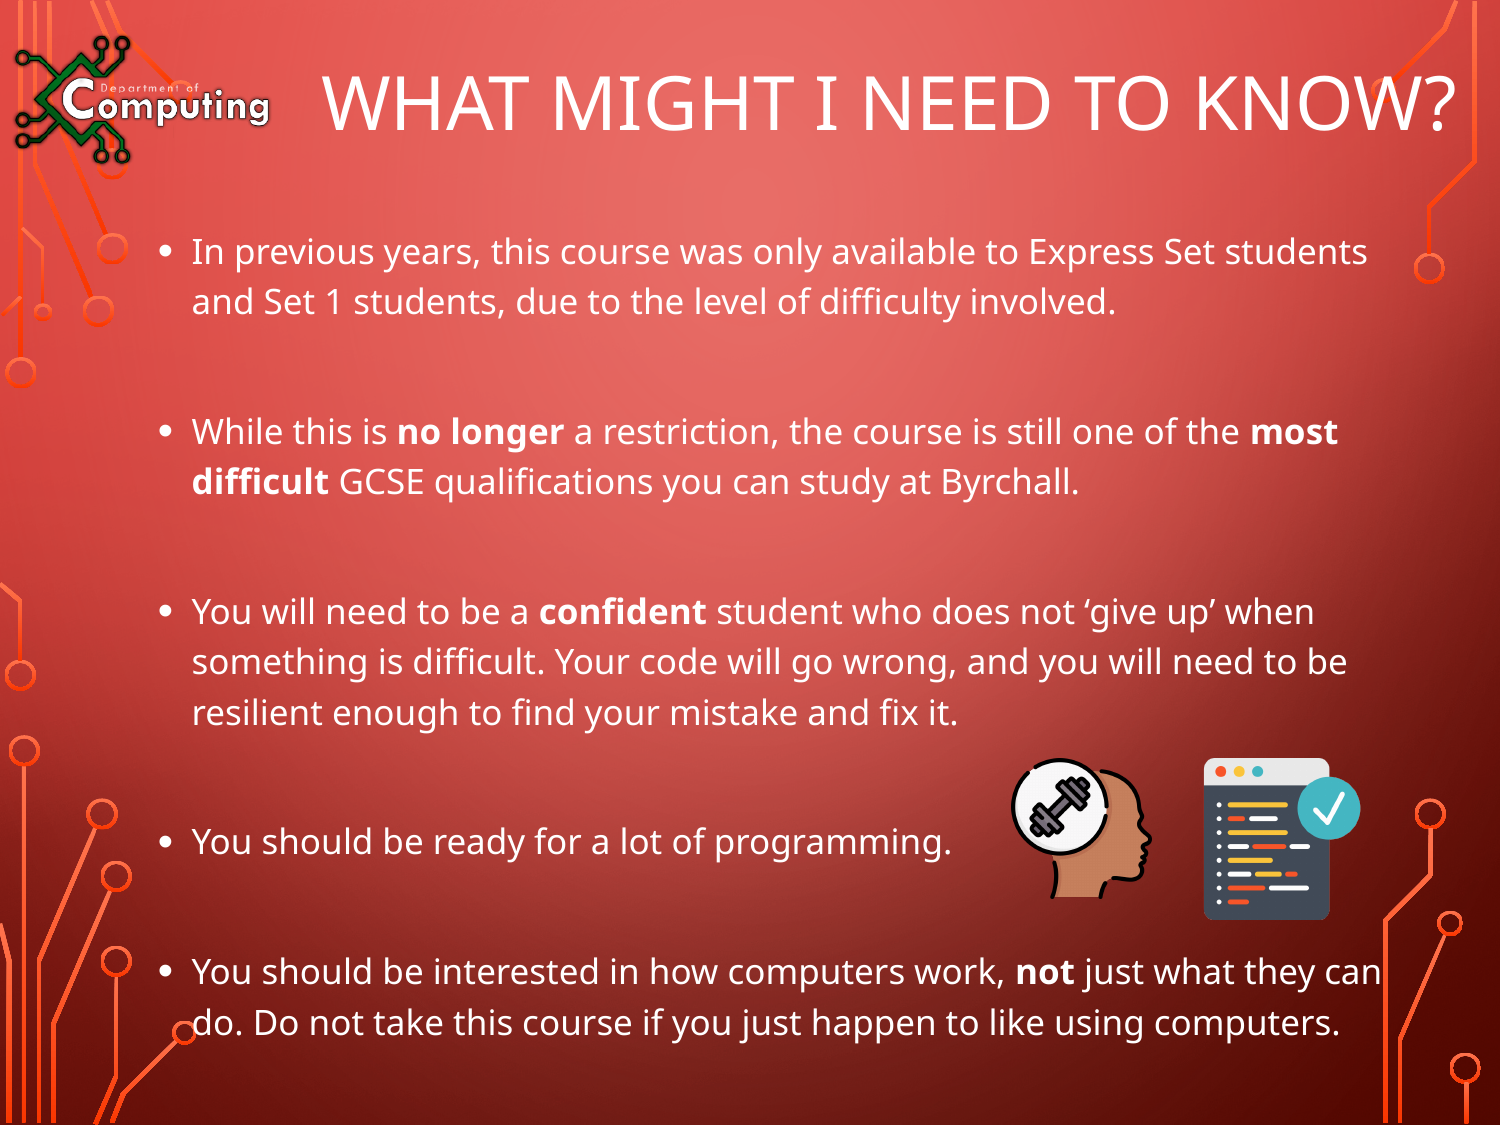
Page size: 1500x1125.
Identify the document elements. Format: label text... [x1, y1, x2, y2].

list In previous years, this course was only available to Express Set students and Set 1 students, due to the level of difficulty involved. While this is no longer a restriction, the course is still one of the most difficult GCSE qualifications you can study at Byrchall. You will need to be a confident student who does not ‘give up’ when something is difficult. Your code will go wrong, and you will need to be resilient enough to find your mistake and fix it. You should be ready for a lot of programming. You should be interested in how computers work, not just what they can do. Do not take this course if you just happen to like using computers. [142, 213, 1414, 1066]
picture [1011, 758, 1152, 899]
title What might I need to know? [295, 23, 1474, 189]
picture [1201, 758, 1364, 920]
picture [0, 7, 308, 205]
